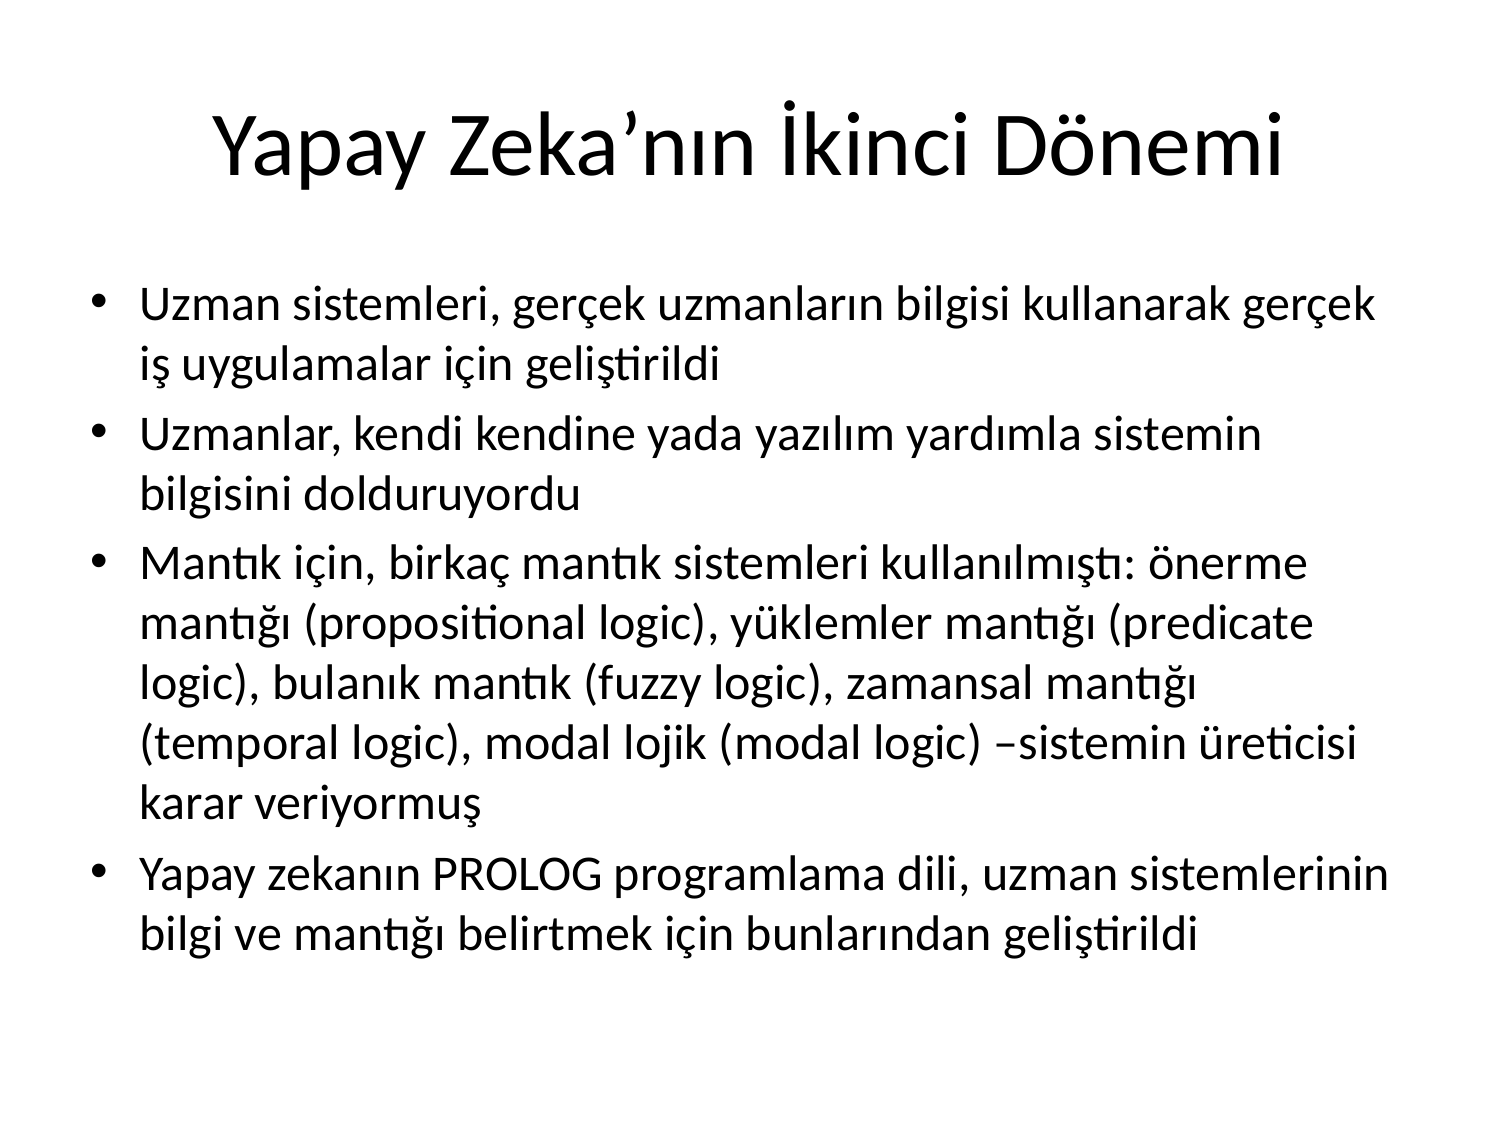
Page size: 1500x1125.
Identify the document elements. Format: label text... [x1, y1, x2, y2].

title Yapay Zeka’nın İkinci Dönemi [75, 45, 1425, 233]
list Uzman sistemleri, gerçek uzmanların bilgisi kullanarak gerçek iş uygulamalar için geliştirildi Uzmanlar, kendi kendine yada yazılım yardımla sistemin bilgisini dolduruyordu Mantık için, birkaç mantık sistemleri kullanılmıştı: önerme mantığı (propositional logic), yüklemler mantığı (predicate logic), bulanık mantık (fuzzy logic), zamansal mantığı (temporal logic), modal lojik (modal logic) –sistemin üreticisi karar veriyormuş Yapay zekanın PROLOG programlama dili, uzman sistemlerinin bilgi ve mantığı belirtmek için bunlarından geliştirildi [75, 262, 1425, 1005]
